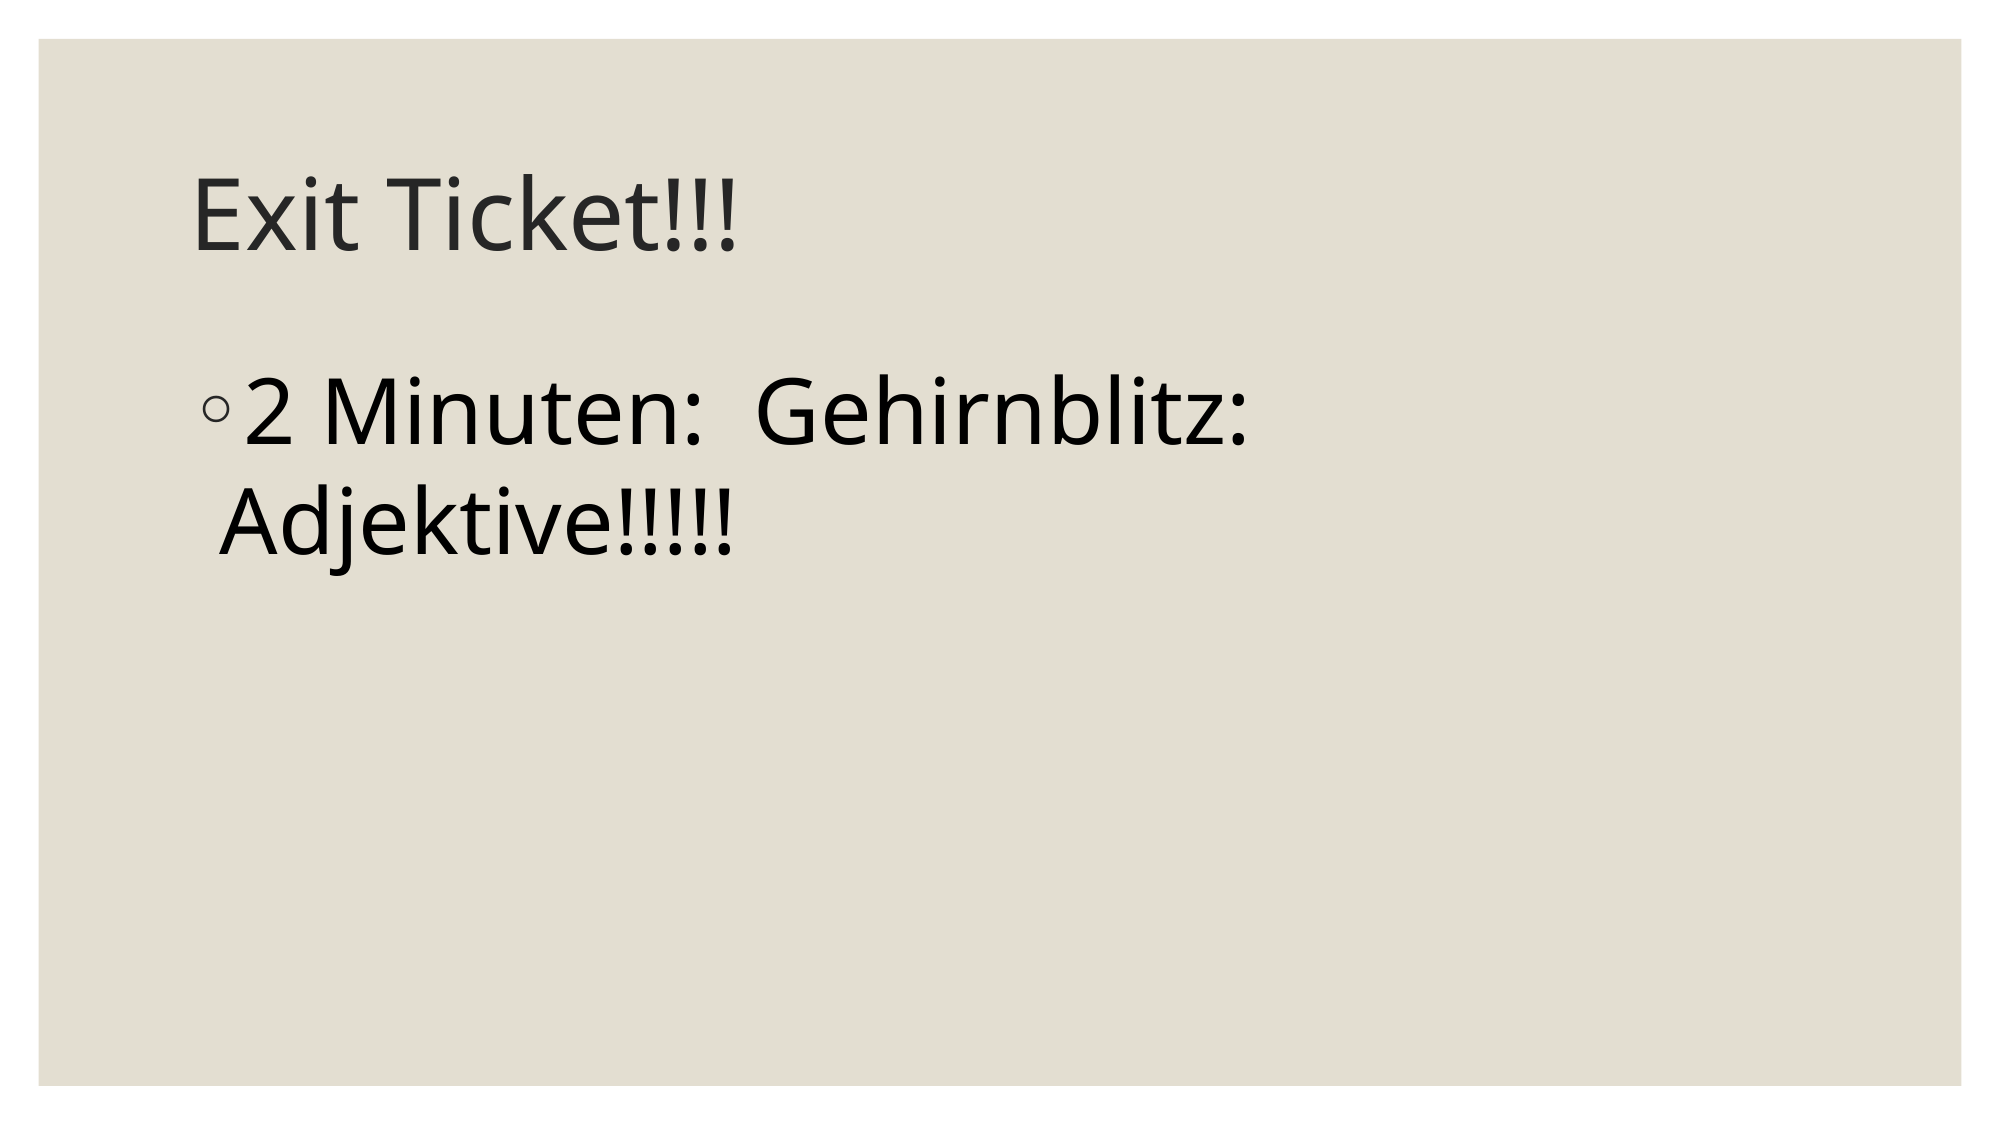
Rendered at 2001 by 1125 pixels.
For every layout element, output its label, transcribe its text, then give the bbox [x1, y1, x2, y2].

list 2 Minuten: Gehirnblitz: Adjektive!!!!! [174, 345, 1825, 990]
title Exit Ticket!!! [174, 105, 1825, 331]
